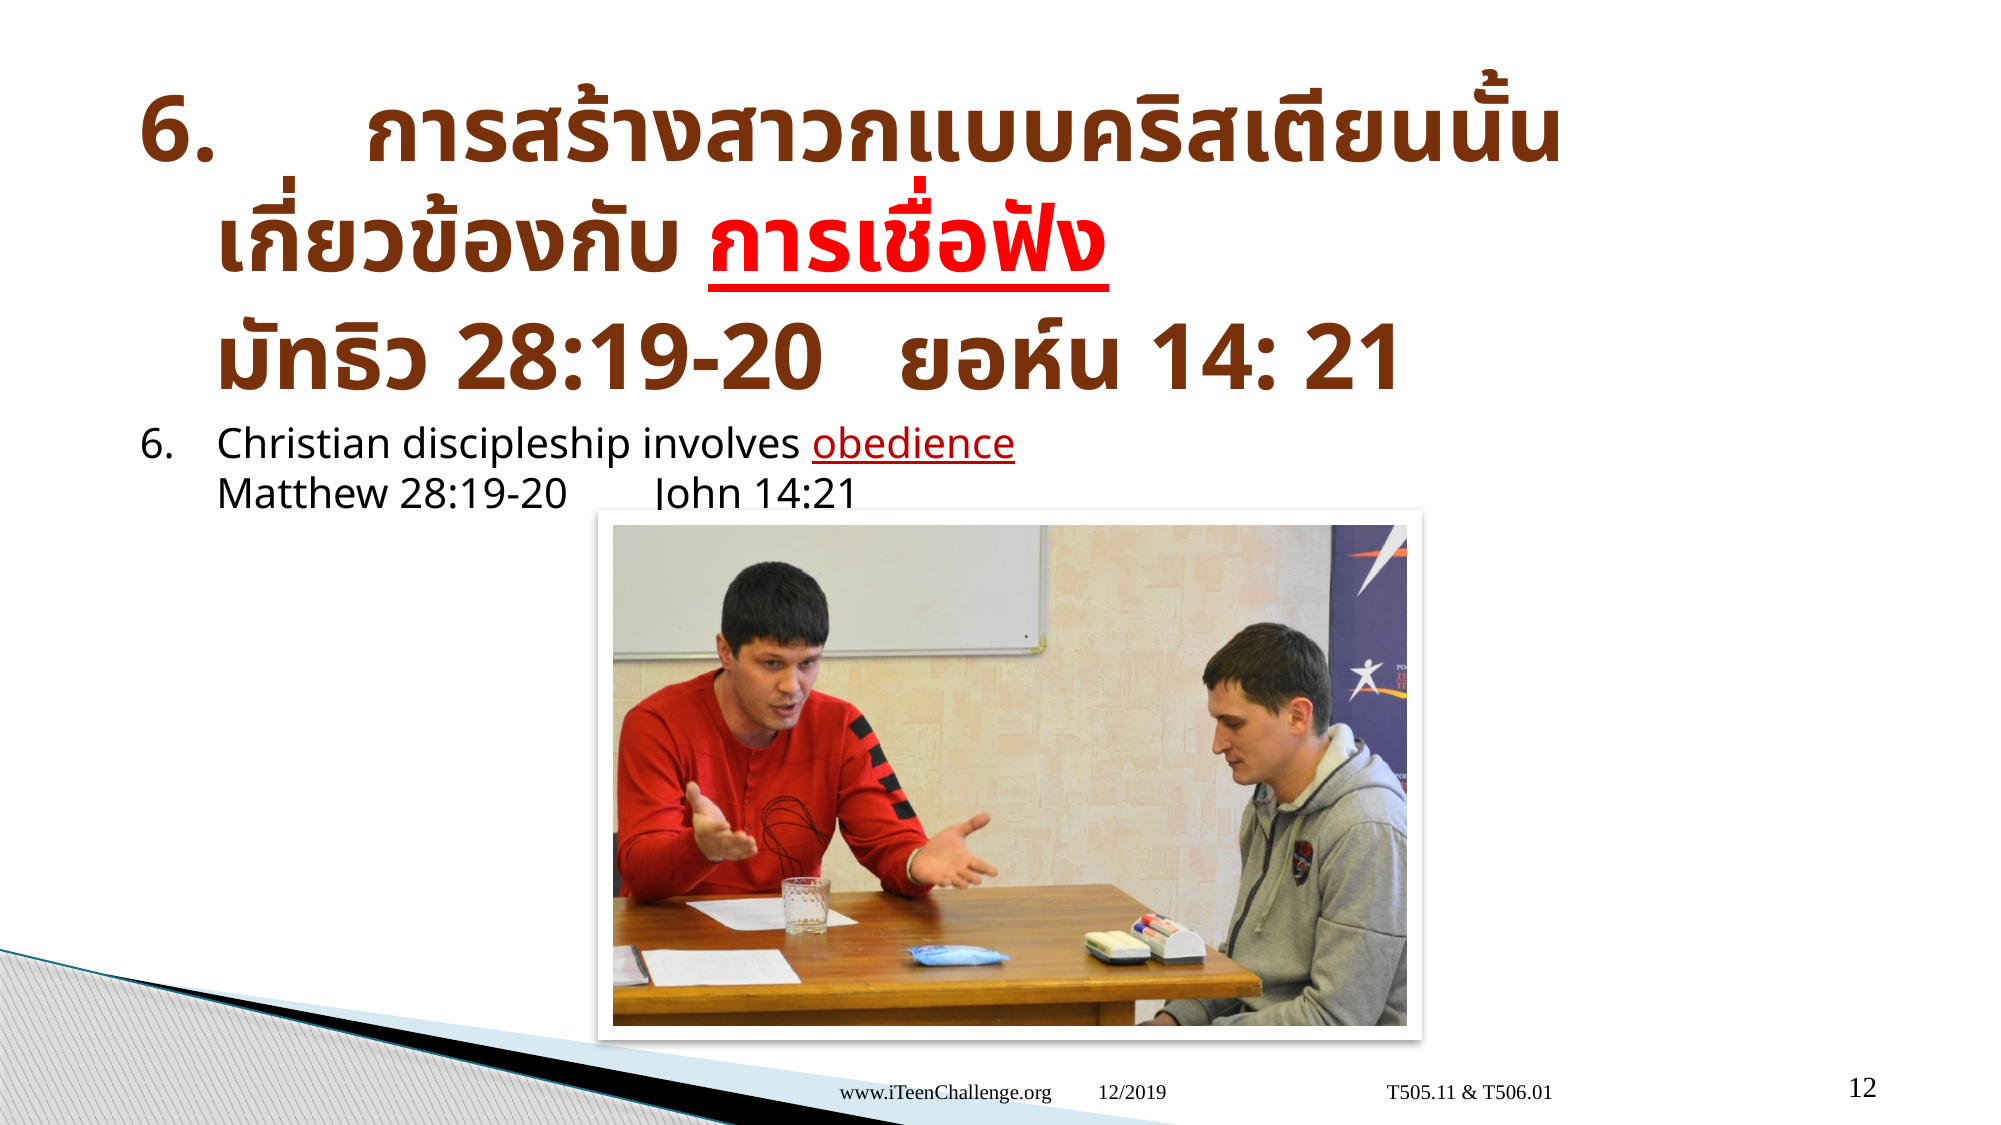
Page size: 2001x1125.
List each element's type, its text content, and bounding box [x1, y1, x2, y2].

picture [612, 524, 1408, 1026]
footer www.iTeenChallenge.org [552, 1051, 1067, 1112]
list 6. การสร้างสาวกแบบคริสเตียนนั้นเกี่ยวข้องกับ การเชื่อฟัง มัทธิว 28:19-20 ยอห์น 14: 21 6. Christian discipleship involves obedience Matthew 28:19-20 John 14:21 [125, 62, 1875, 1025]
slide_number 12/2019 T505.11 & T506.01 [1083, 1050, 1817, 1112]
slide_number 12 [1833, 1050, 1972, 1112]
